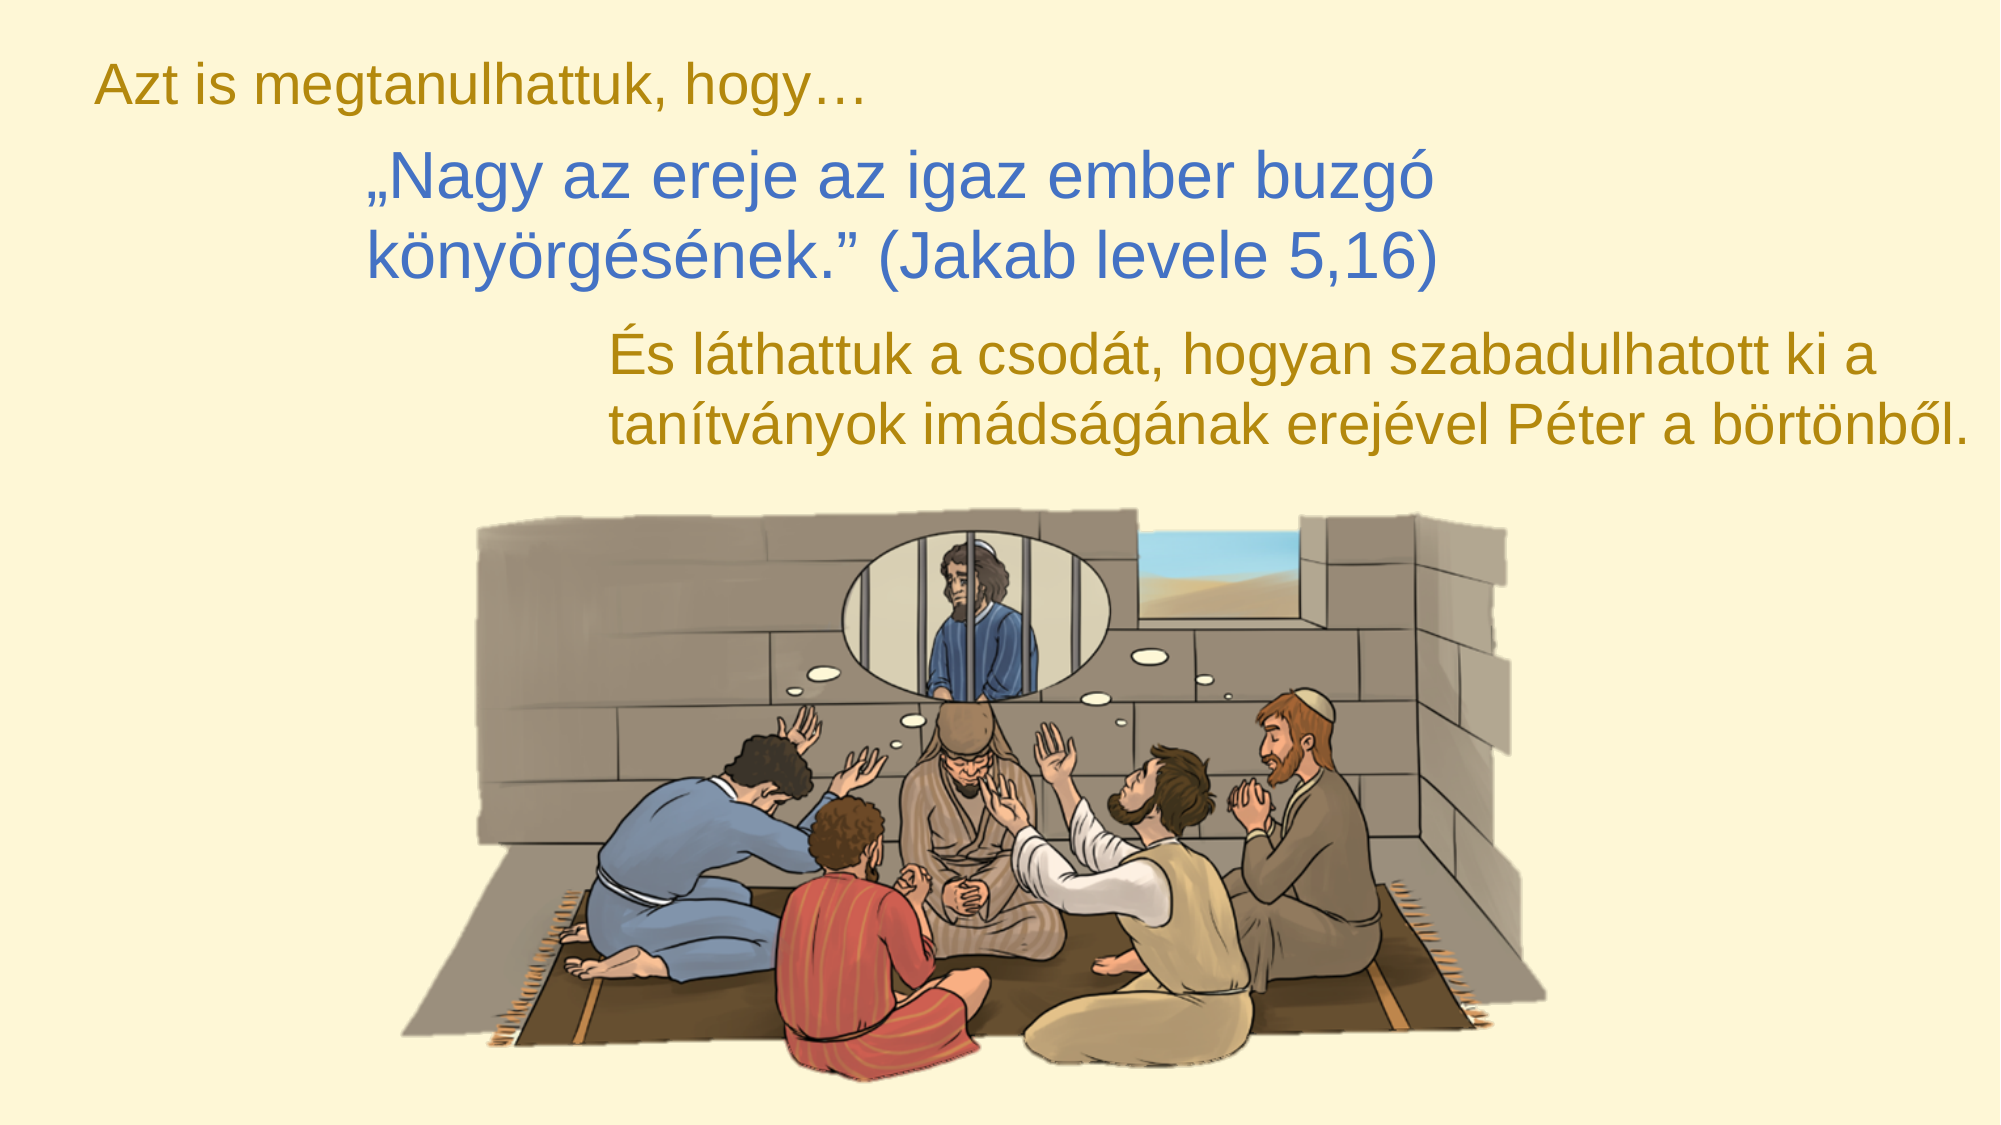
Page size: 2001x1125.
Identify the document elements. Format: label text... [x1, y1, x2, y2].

text_box Azt is megtanulhattuk, hogy… [79, 38, 959, 124]
text_box „Nagy az ereje az igaz ember buzgó könyörgésének.” (Jakab levele 5,16) [351, 124, 1636, 299]
picture [378, 496, 1567, 1086]
text_box És láthattuk a csodát, hogyan szabadulhatott ki a tanítványok imádságának erejével Péter a börtönből. [593, 308, 2000, 464]
